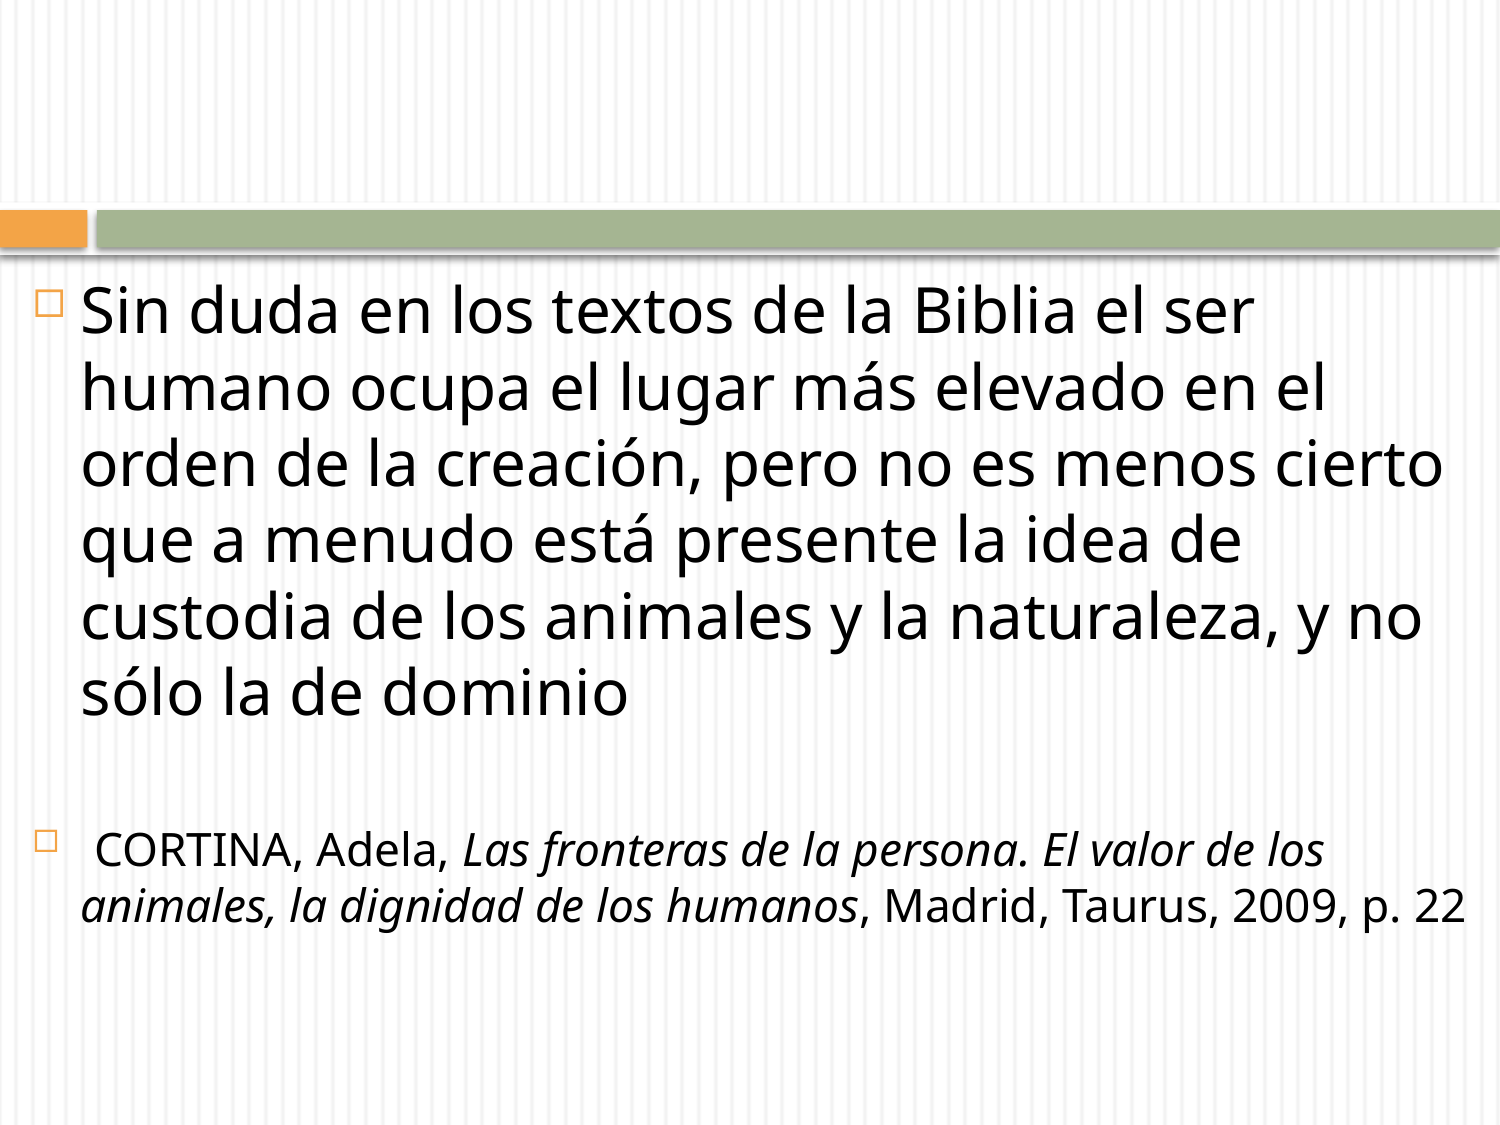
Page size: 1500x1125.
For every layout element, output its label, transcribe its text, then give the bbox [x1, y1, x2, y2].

list Sin duda en los textos de la Biblia el ser humano ocupa el lugar más elevado en el orden de la creación, pero no es menos cierto que a menudo está presente la idea de custodia de los animales y la naturaleza, y no sólo la de dominio CORTINA, Adela, Las fronteras de la persona. El valor de los animales, la dignidad de los humanos, Madrid, Taurus, 2009, p. 22 [17, 262, 1483, 1000]
